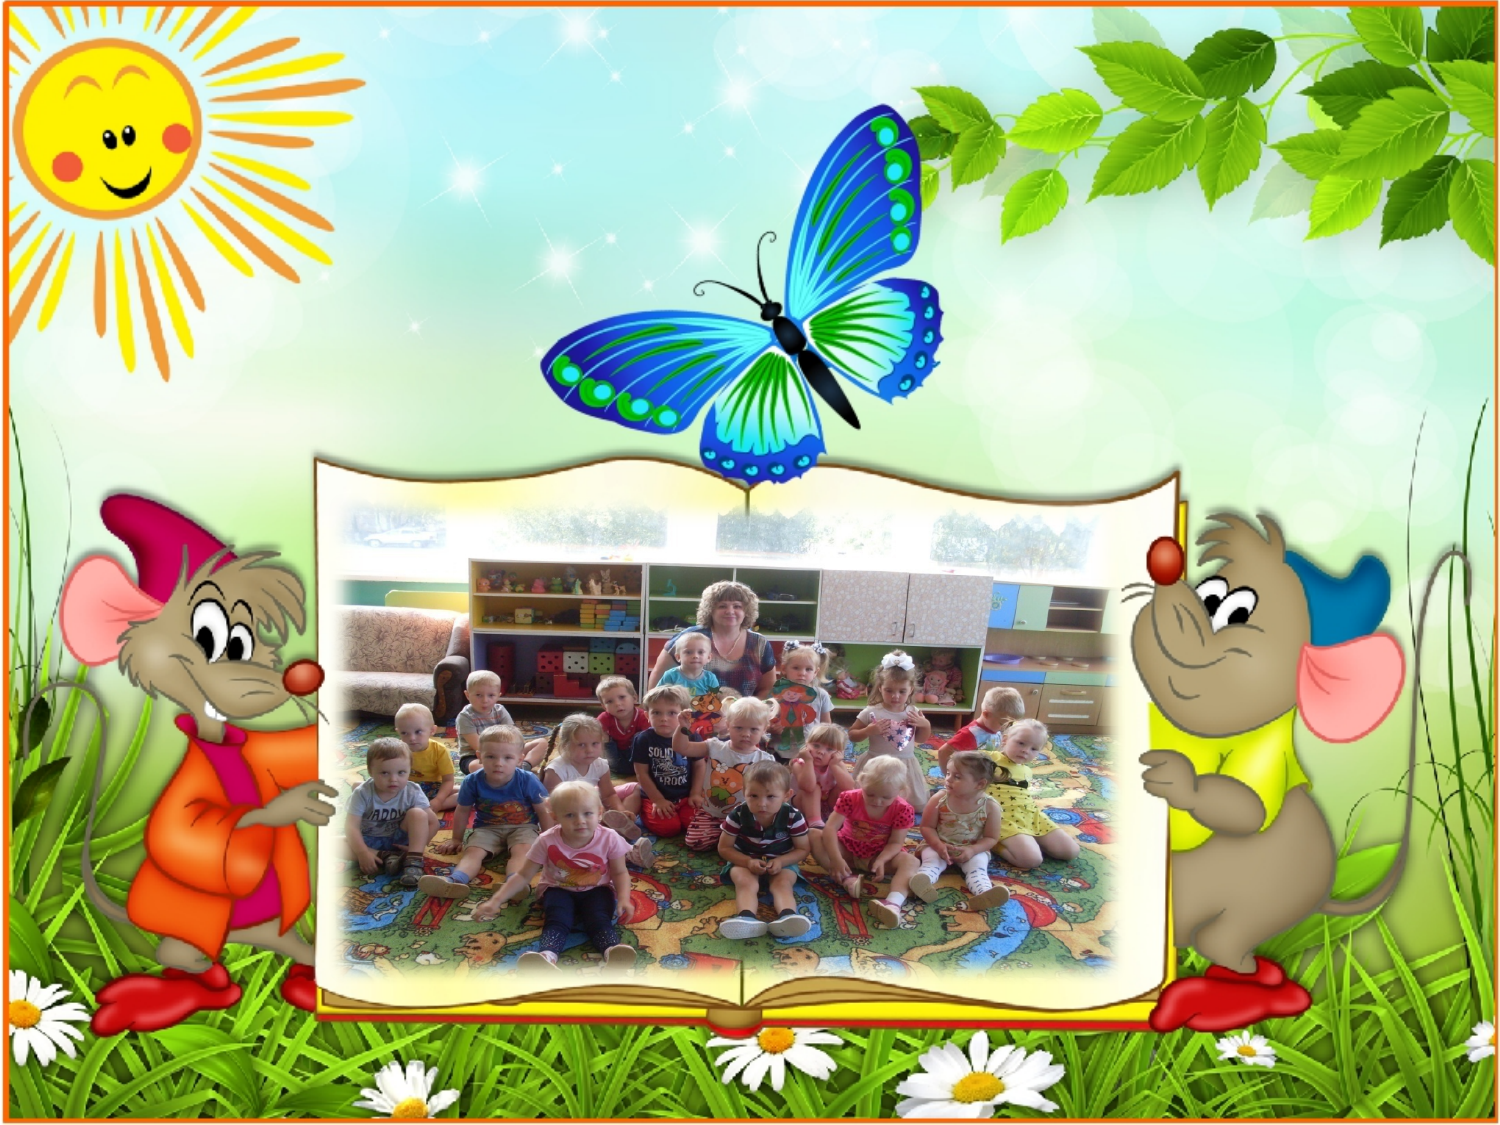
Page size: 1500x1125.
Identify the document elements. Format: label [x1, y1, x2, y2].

list [0, 0, 1500, 1125]
picture [327, 491, 1126, 985]
